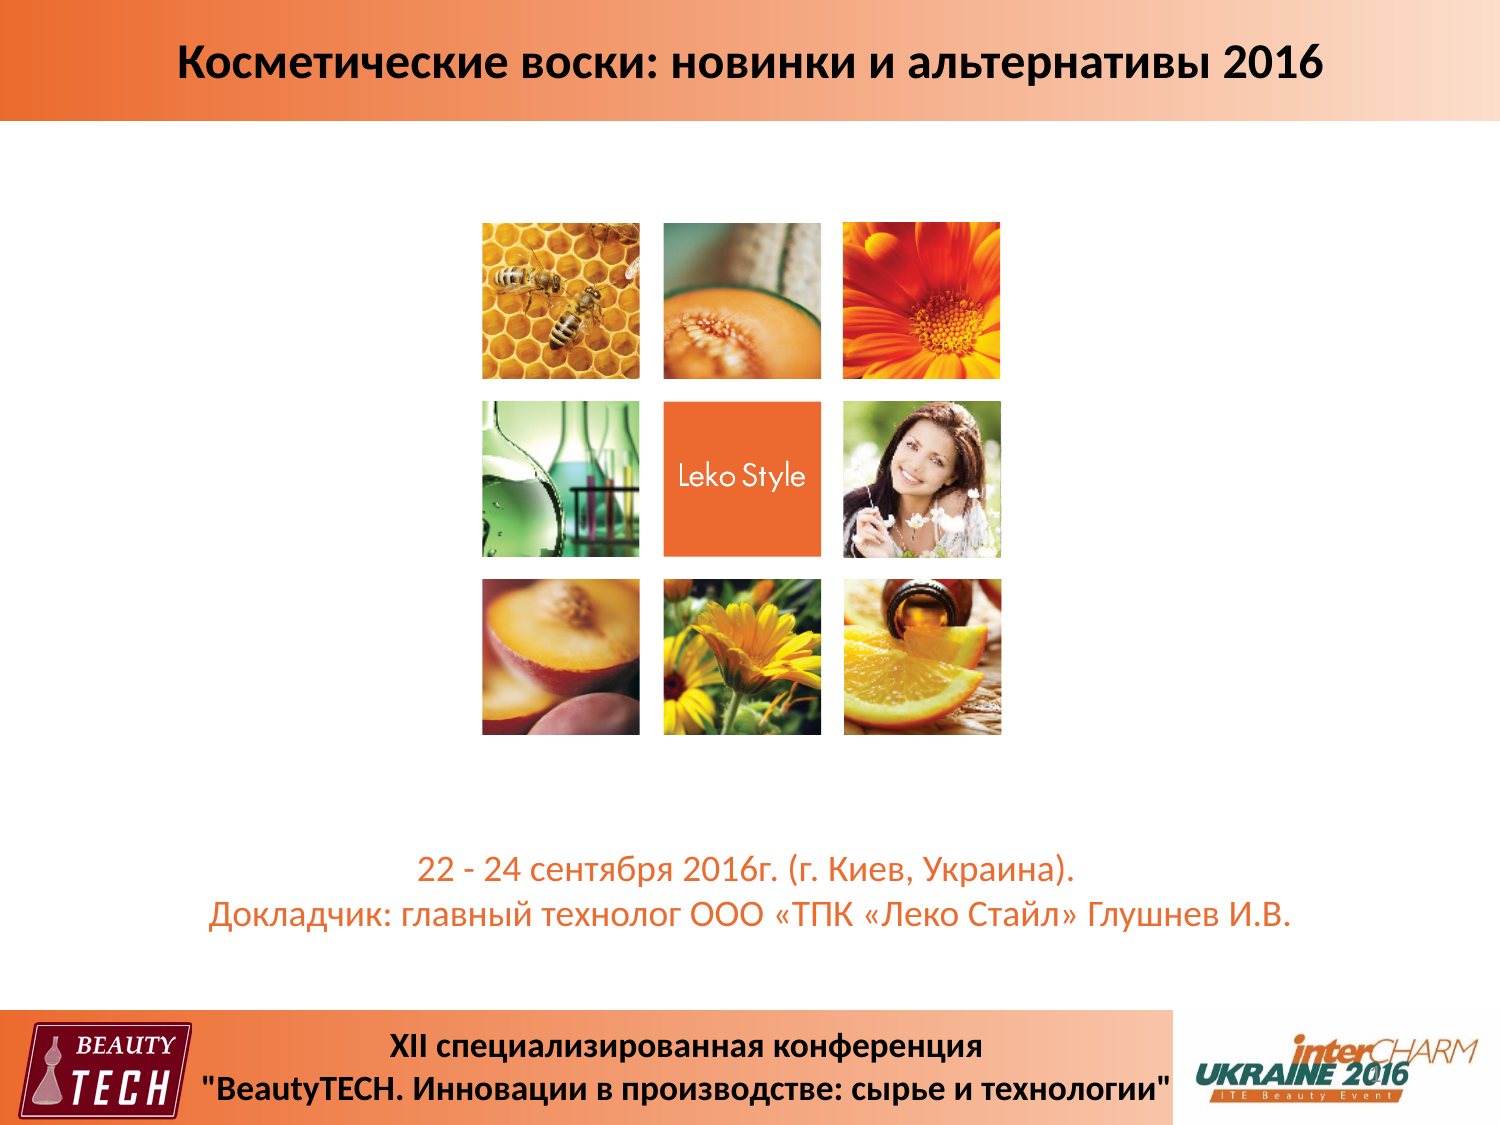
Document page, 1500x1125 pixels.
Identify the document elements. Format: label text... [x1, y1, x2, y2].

picture [353, 219, 1060, 735]
picture [0, 1010, 1500, 1125]
text_box 22 - 24 сентября 2016г. (г. Киев, Украина). Докладчик: главный технолог ООО «ТПК «Леко Стайл» Глушнев И.В. [53, 836, 1449, 941]
picture [0, 0, 1500, 121]
